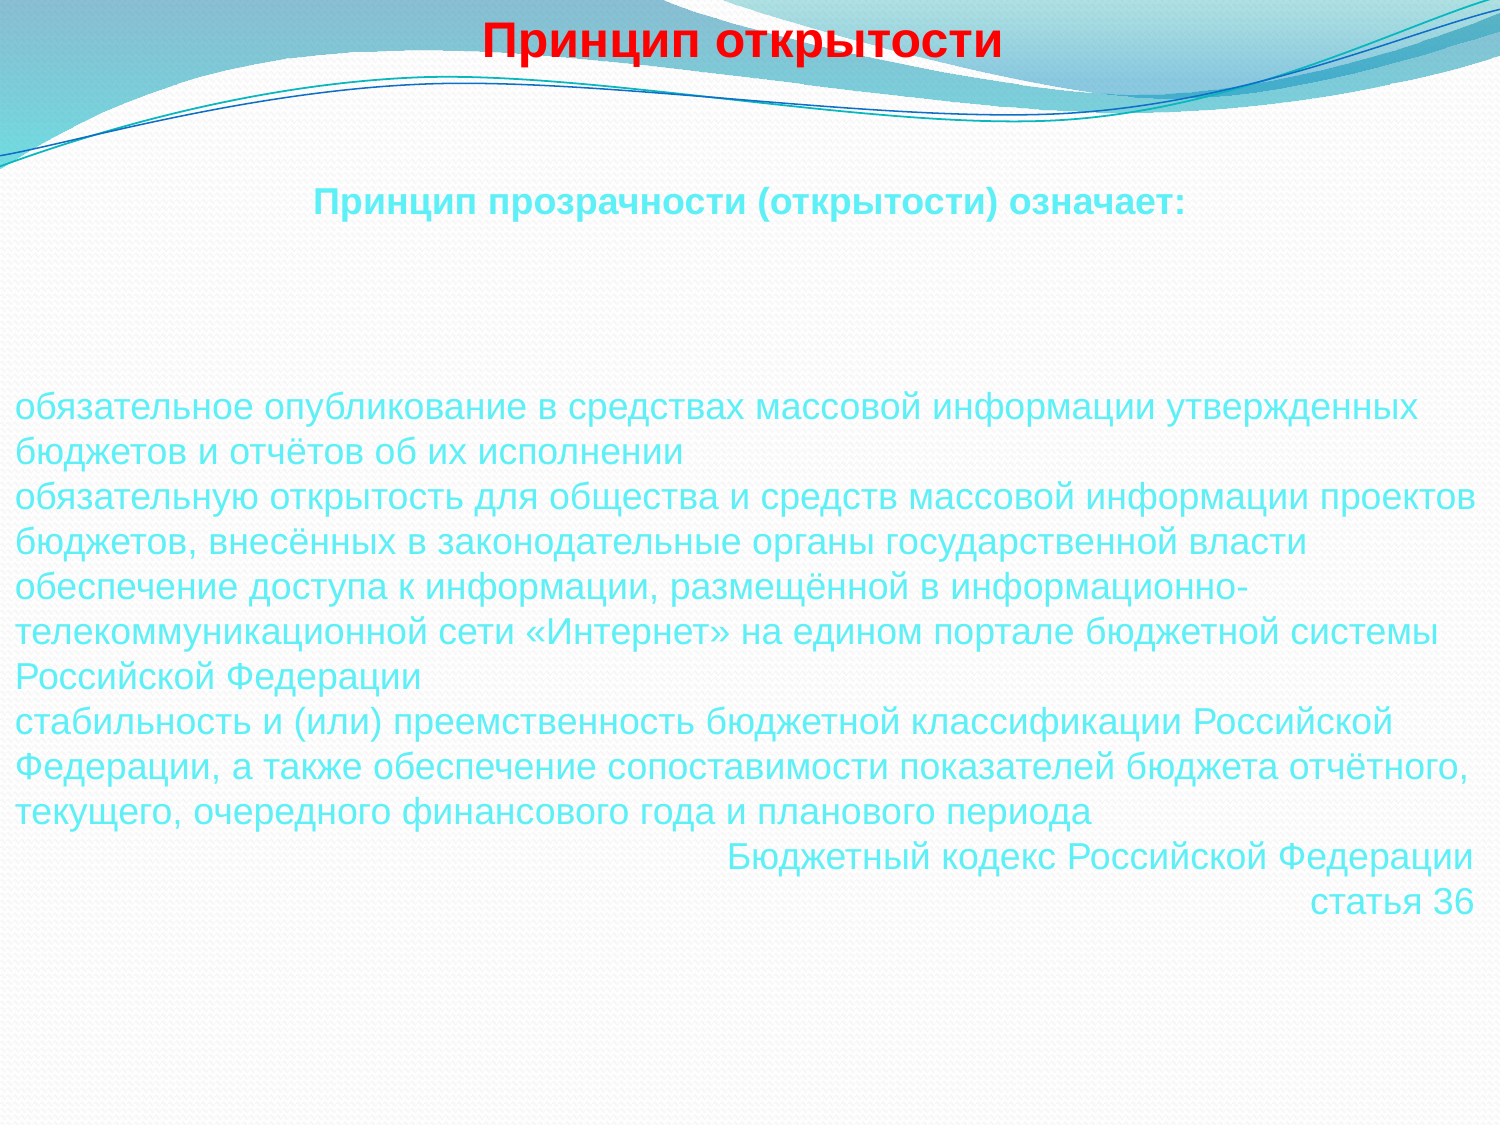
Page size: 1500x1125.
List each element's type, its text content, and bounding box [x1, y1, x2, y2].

text_box Принцип открытости Принцип прозрачности (открытости) означает: обязательное опубликование в средствах массовой информации утвержденных бюджетов и отчётов об их исполнении обязательную открытость для общества и средств массовой информации проектов бюджетов, внесённых в законодательные органы государственной власти обеспечение доступа к информации, размещённой в информационно-телекоммуникационной сети «Интернет» на едином портале бюджетной системы Российской Федерации стабильность и (или) преемственность бюджетной классификации Российской Федерации, а также обеспечение сопоставимости показателей бюджета отчётного, текущего, очередного финансового года и планового периода Бюджетный кодекс Российской Федерации статья 36 [0, 0, 1500, 930]
